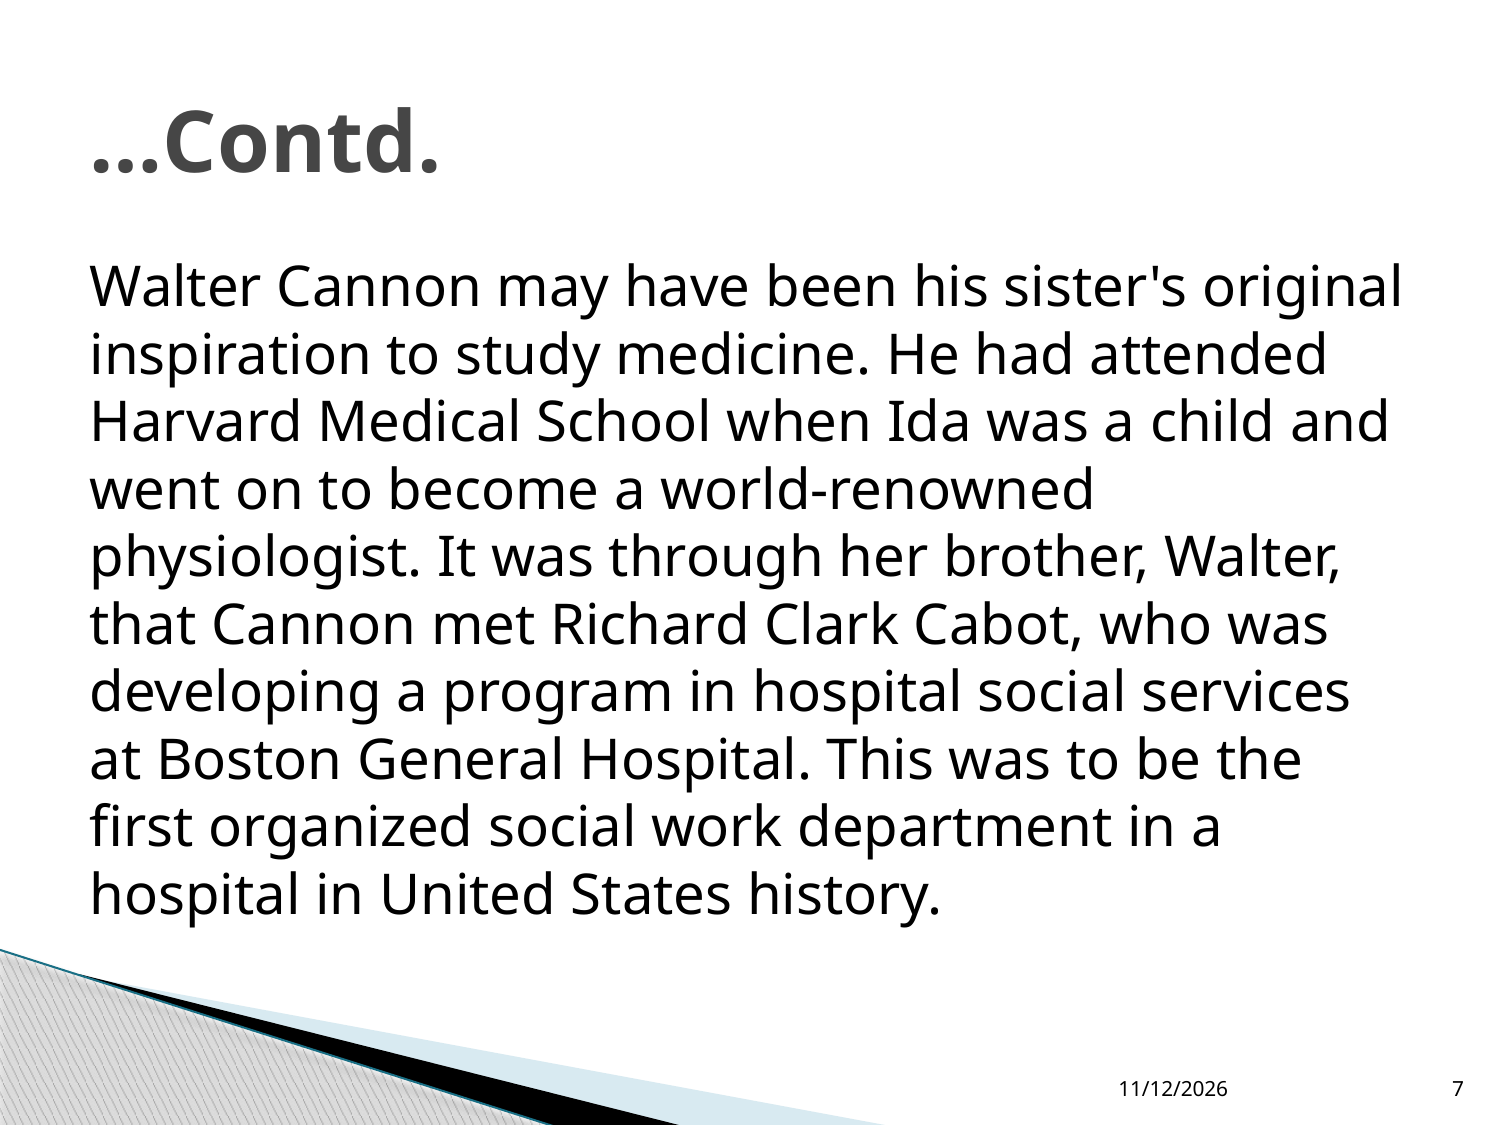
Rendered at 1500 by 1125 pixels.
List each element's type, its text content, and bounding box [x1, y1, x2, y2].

title …Contd. [75, 45, 1425, 233]
slide_number 7 [1418, 1051, 1479, 1112]
list Walter Cannon may have been his sister's original inspiration to study medicine. He had attended Harvard Medical School when Ida was a child and went on to become a world-renowned physiologist. It was through her brother, Walter, that Cannon met Richard Clark Cabot, who was developing a program in hospital social services at Boston General Hospital. This was to be the first organized social work department in a hospital in United States history. [75, 243, 1425, 986]
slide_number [1103, 1051, 1418, 1112]
